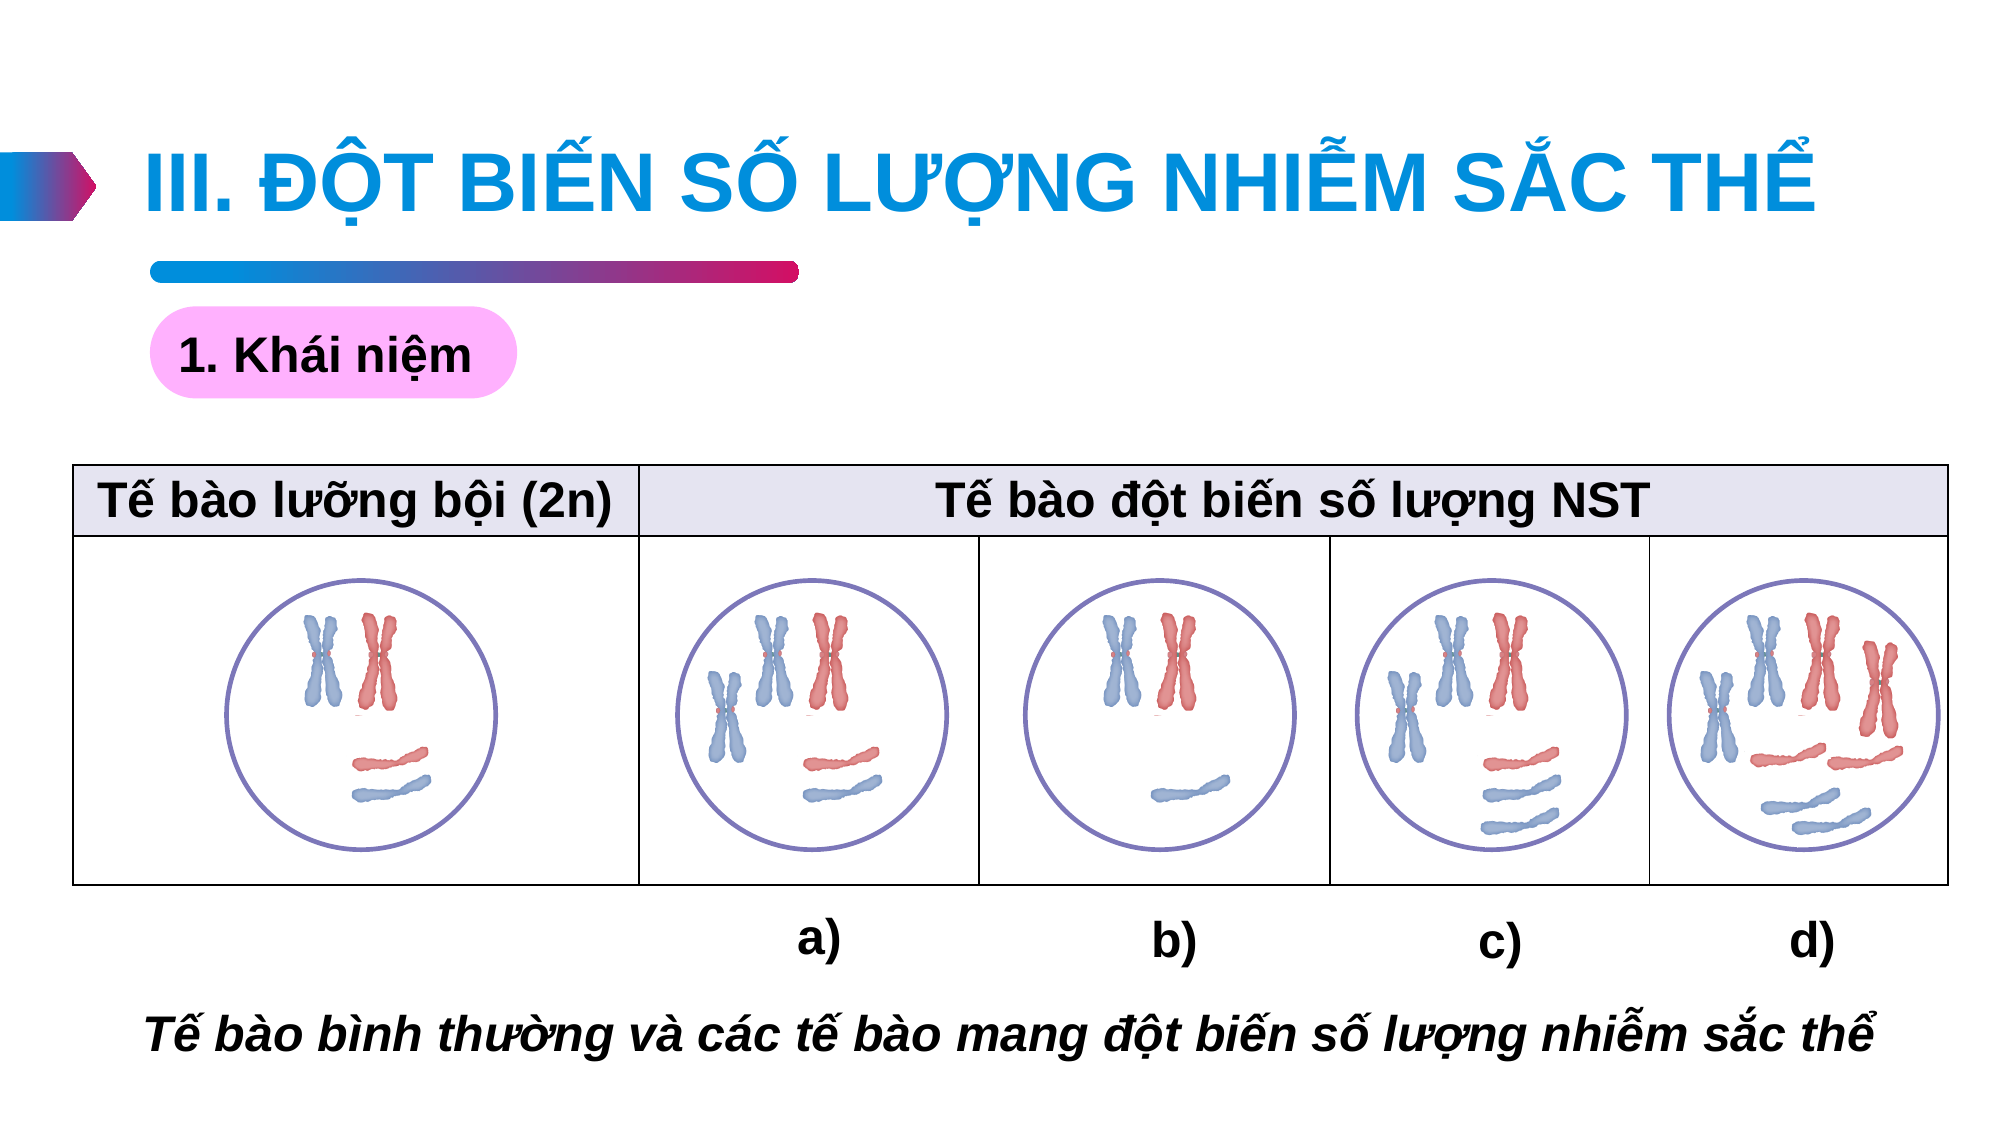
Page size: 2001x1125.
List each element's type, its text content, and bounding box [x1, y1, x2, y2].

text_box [1025, 580, 1295, 850]
text_box 1. Khái niệm [149, 306, 518, 399]
table_cell [640, 537, 978, 884]
text_box a) [751, 896, 902, 972]
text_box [677, 580, 947, 850]
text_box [1357, 580, 1627, 850]
text_box Tế bào bình thường và các tế bào mang đột biến số lượng nhiễm sắc thể [128, 994, 1895, 1069]
table_cell [1650, 537, 1947, 884]
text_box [226, 580, 496, 850]
text_box III. ĐỘT BIẾN SỐ LƯỢNG NHIỄM SẮC THỂ [128, 131, 1949, 238]
table_cell [1331, 537, 1649, 884]
text_box b) [1097, 900, 1266, 975]
table_header Tế bào lưỡng bội (2n) [74, 466, 638, 535]
table_cell [74, 537, 638, 884]
table_header Tế bào đột biến số lượng NST [640, 466, 1947, 535]
table_cell [980, 537, 1329, 884]
text_box [150, 260, 800, 283]
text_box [1669, 580, 1939, 850]
text_box d) [1736, 900, 1904, 975]
text_box [0, 152, 97, 221]
text_box c) [1424, 900, 1592, 976]
